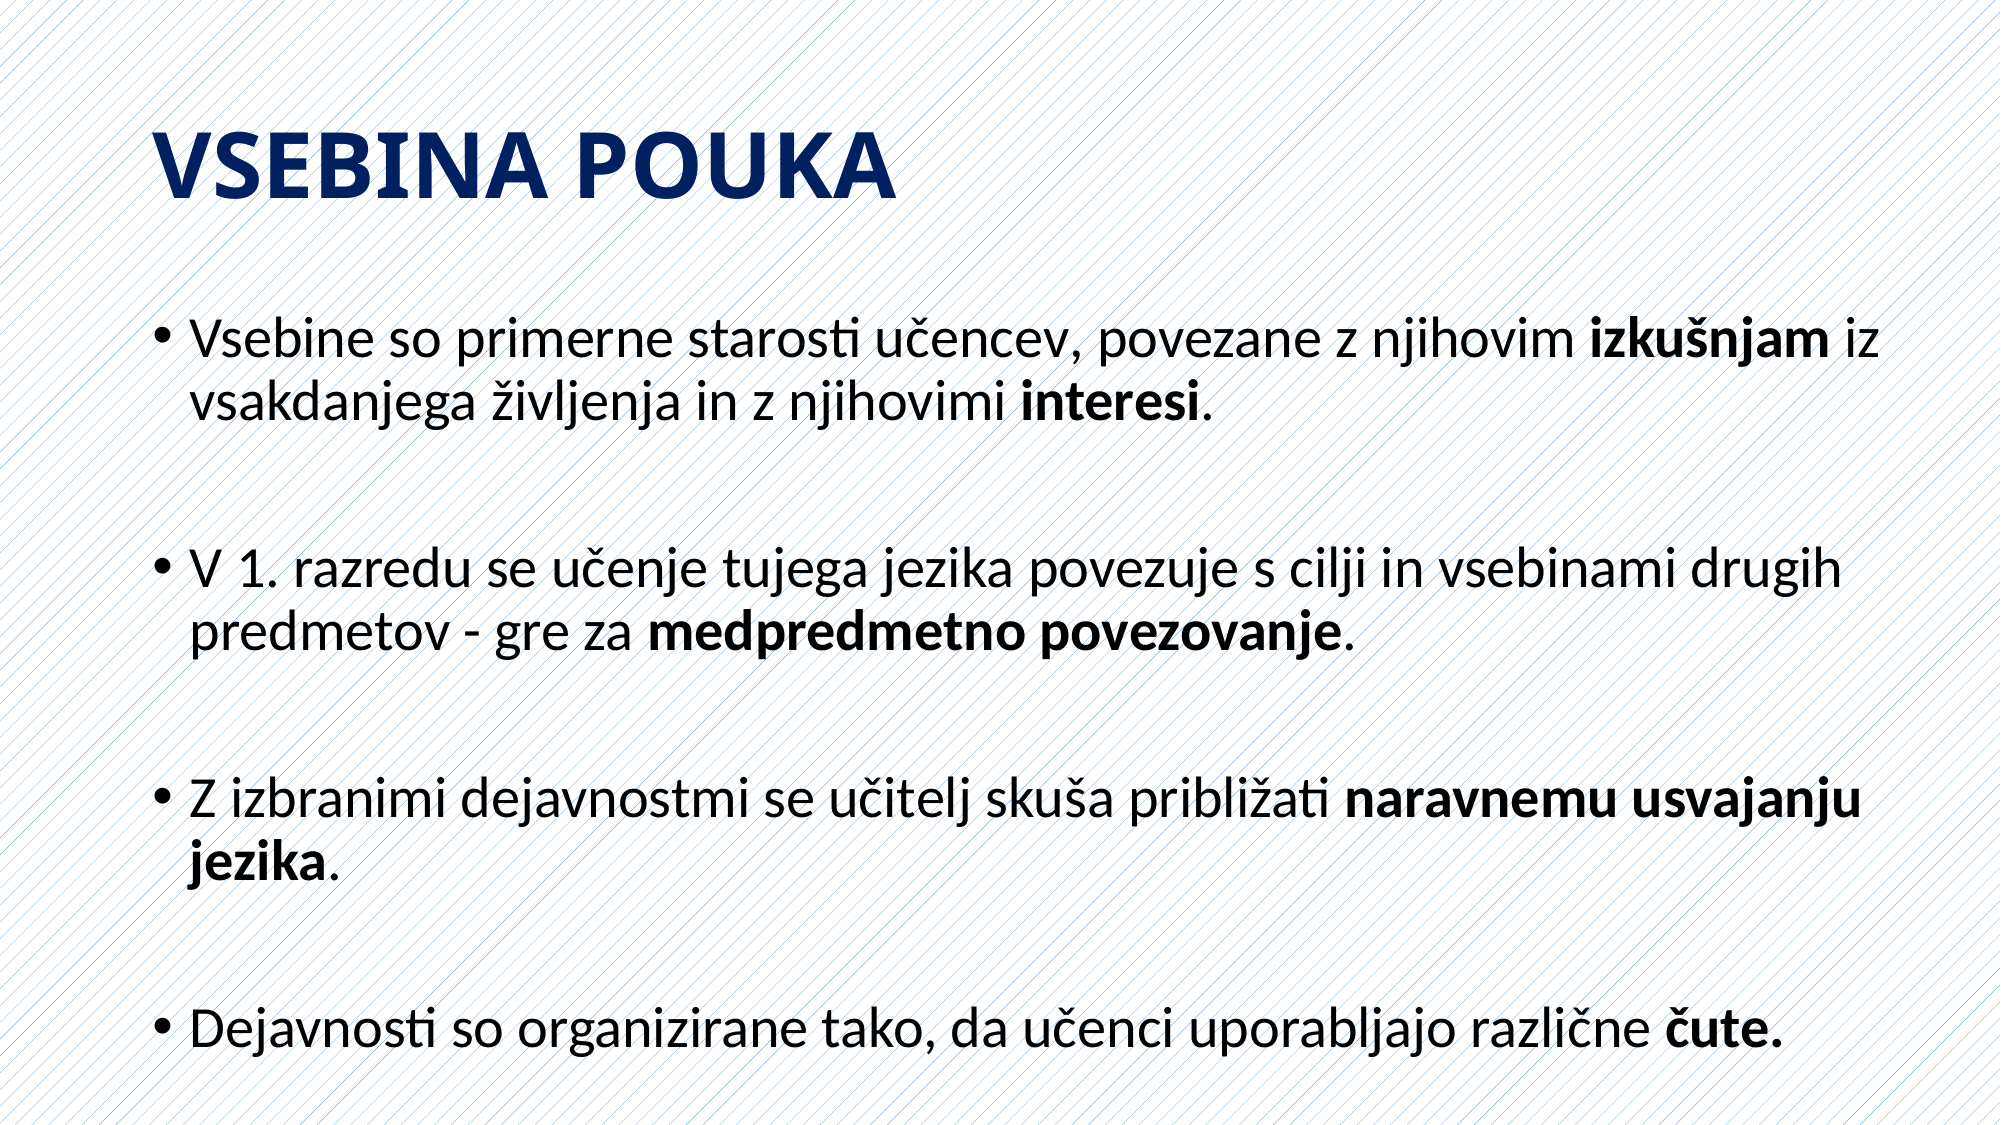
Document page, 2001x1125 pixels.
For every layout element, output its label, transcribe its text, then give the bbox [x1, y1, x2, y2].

title VSEBINA POUKA [137, 59, 1863, 278]
list Vsebine so primerne starosti učencev, povezane z njihovim izkušnjam iz vsakdanjega življenja in z njihovimi interesi. V 1. razredu se učenje tujega jezika povezuje s cilji in vsebinami drugih predmetov - gre za medpredmetno povezovanje. Z izbranimi dejavnostmi se učitelj skuša približati naravnemu usvajanju jezika. Dejavnosti so organizirane tako, da učenci uporabljajo različne čute. [137, 299, 1904, 1090]
